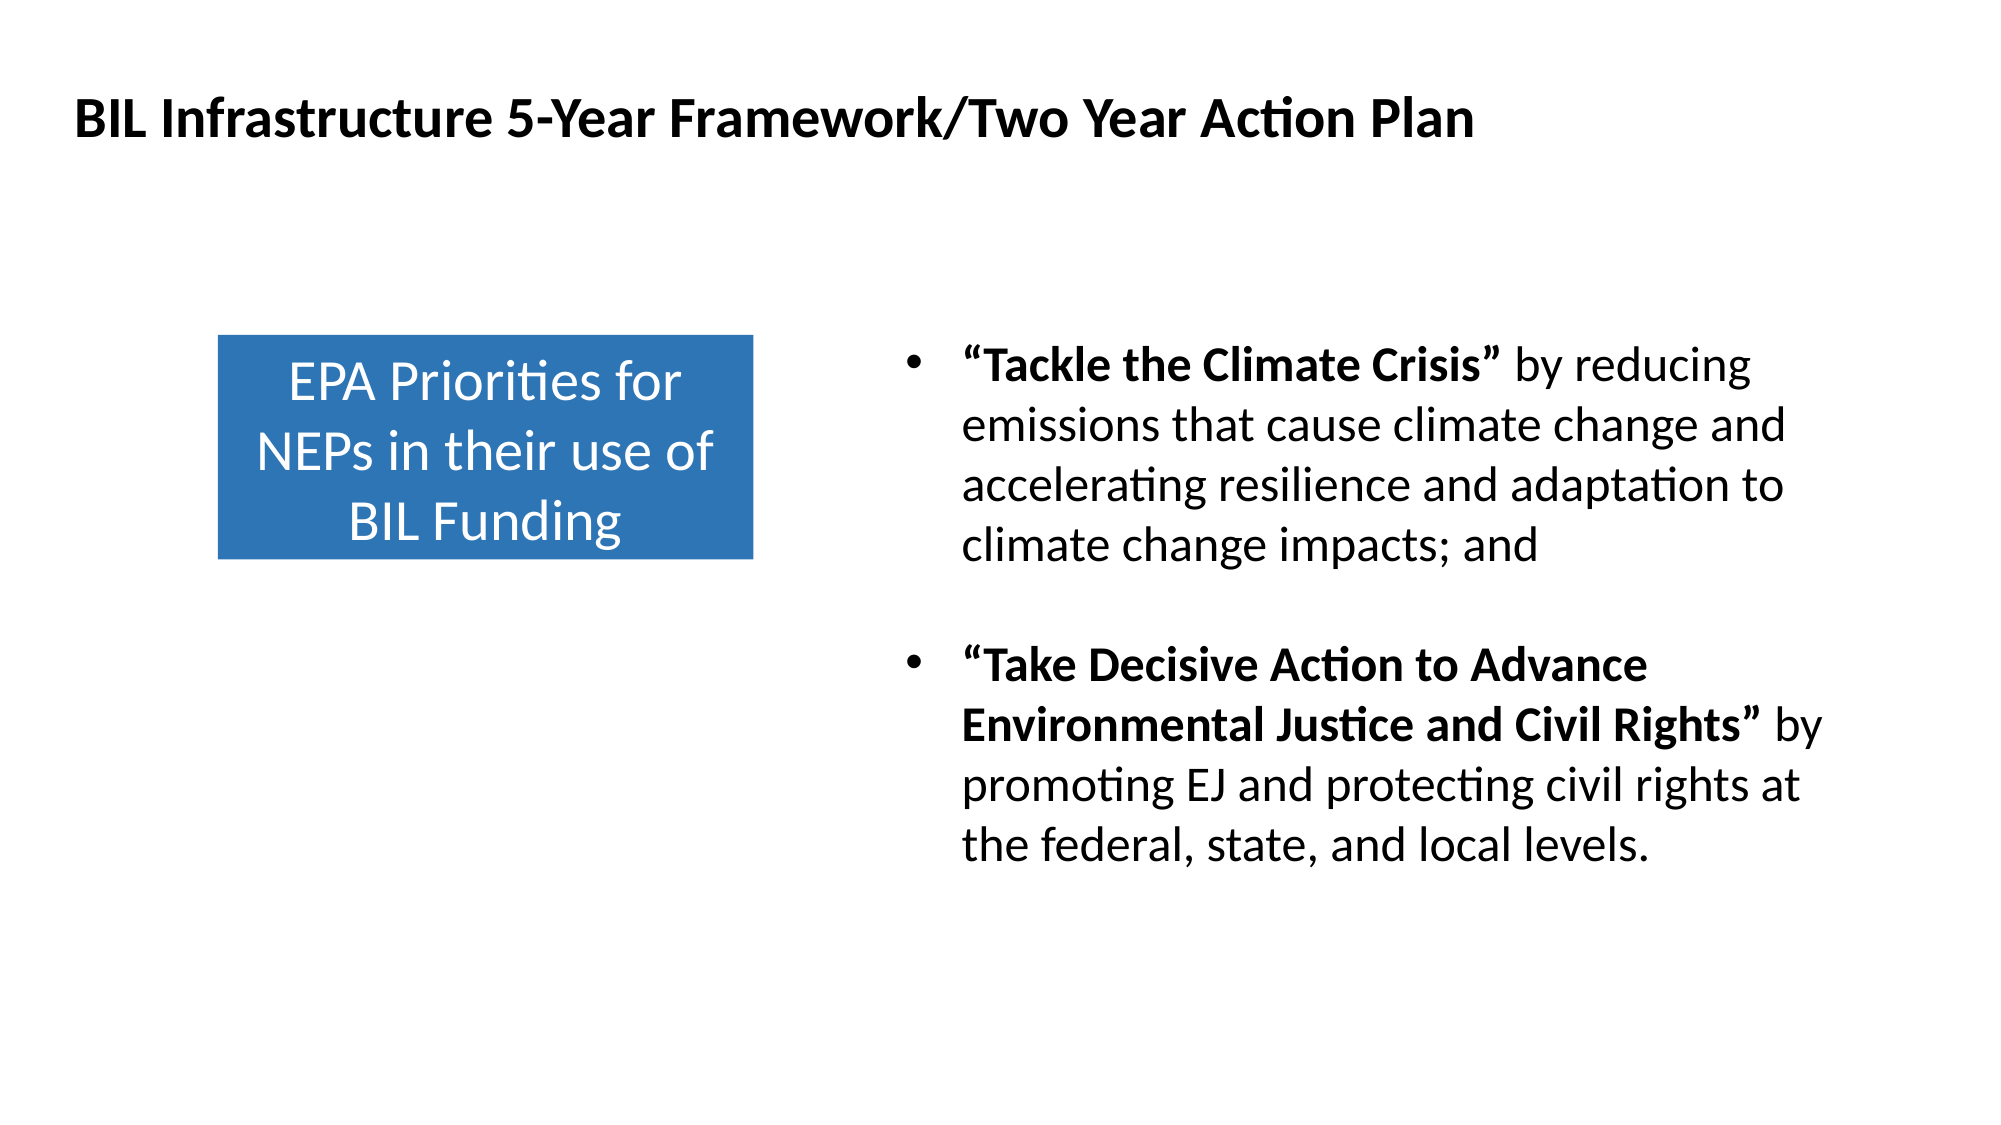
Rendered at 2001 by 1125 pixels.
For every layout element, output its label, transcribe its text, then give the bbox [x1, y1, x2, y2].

text_box EPA Priorities for NEPs in their use of BIL Funding [217, 334, 754, 560]
text_box BIL Infrastructure 5-Year Framework/Two Year Action Plan [59, 72, 1950, 157]
text_box “Tackle the Climate Crisis” by reducing emissions that cause climate change and accelerating resilience and adaptation to climate change impacts; and “Take Decisive Action to Advance Environmental Justice and Civil Rights” by promoting EJ and protecting civil rights at the federal, state, and local levels. [890, 253, 1862, 879]
